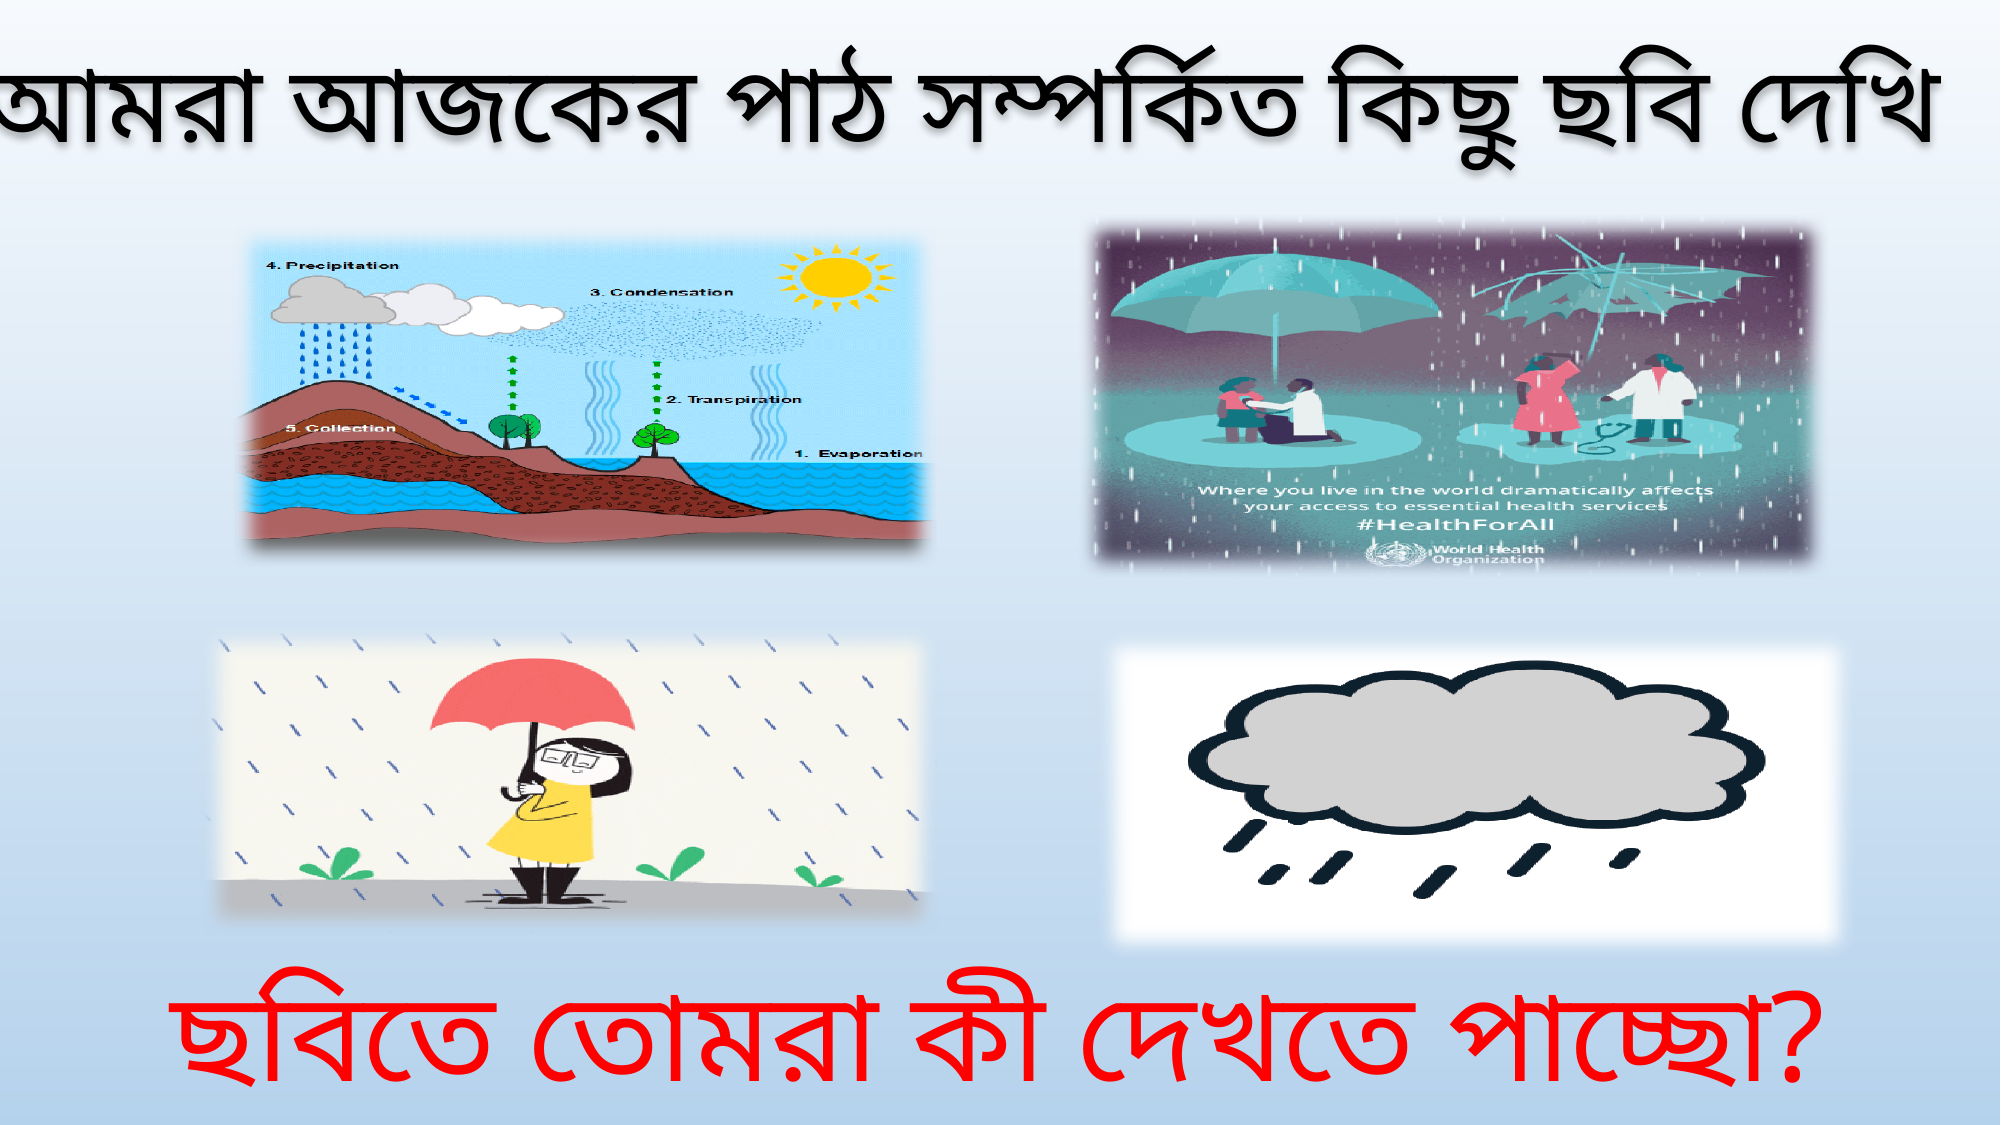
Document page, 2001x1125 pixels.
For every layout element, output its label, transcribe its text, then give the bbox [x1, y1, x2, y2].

picture [200, 625, 937, 936]
text_box আমরা আজকের পাঠ সম্পর্কিত কিছু ছবি দেখি [0, 0, 1962, 188]
picture [1096, 629, 1856, 960]
picture [1079, 214, 1829, 578]
text_box ছবিতে তোমরা কী দেখতে পাচ্ছো? [33, 930, 1962, 1119]
picture [232, 224, 937, 567]
